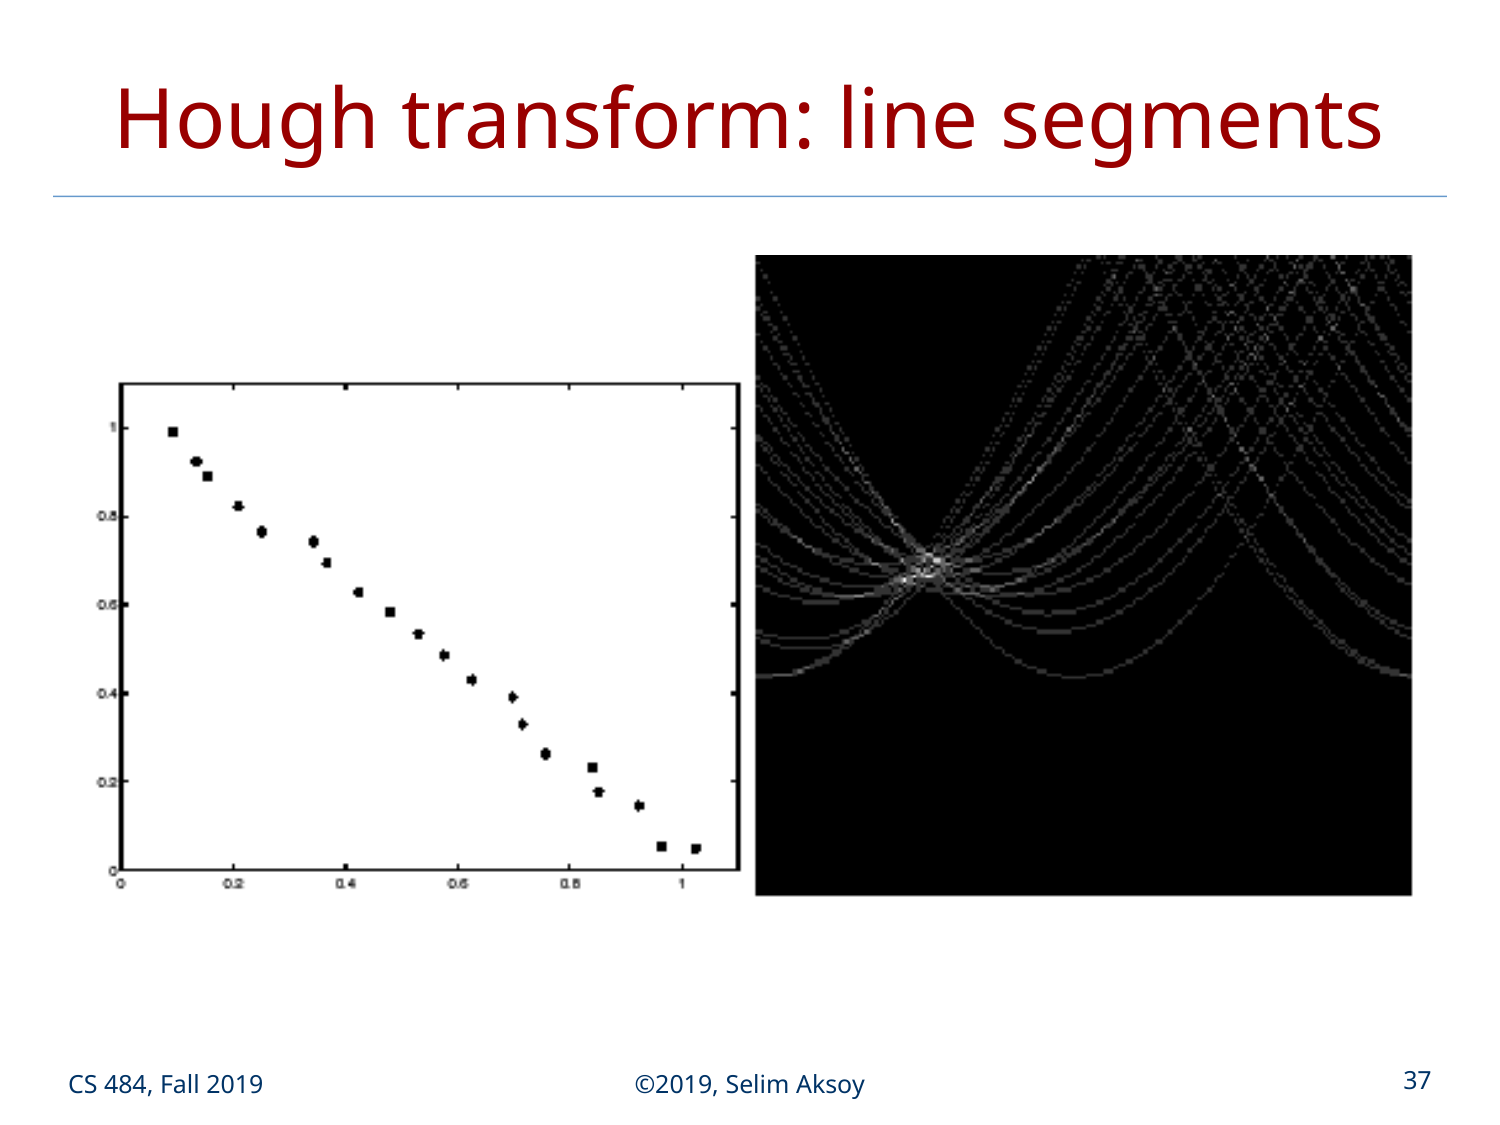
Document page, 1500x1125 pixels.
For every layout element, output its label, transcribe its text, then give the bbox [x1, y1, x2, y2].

picture [75, 255, 1425, 904]
slide_number 37 [1134, 1052, 1448, 1107]
slide_number CS 484, Fall 2019 [52, 1052, 366, 1107]
footer ©2019, Selim Aksoy [511, 1052, 988, 1107]
title Hough transform: line segments [53, 31, 1447, 173]
